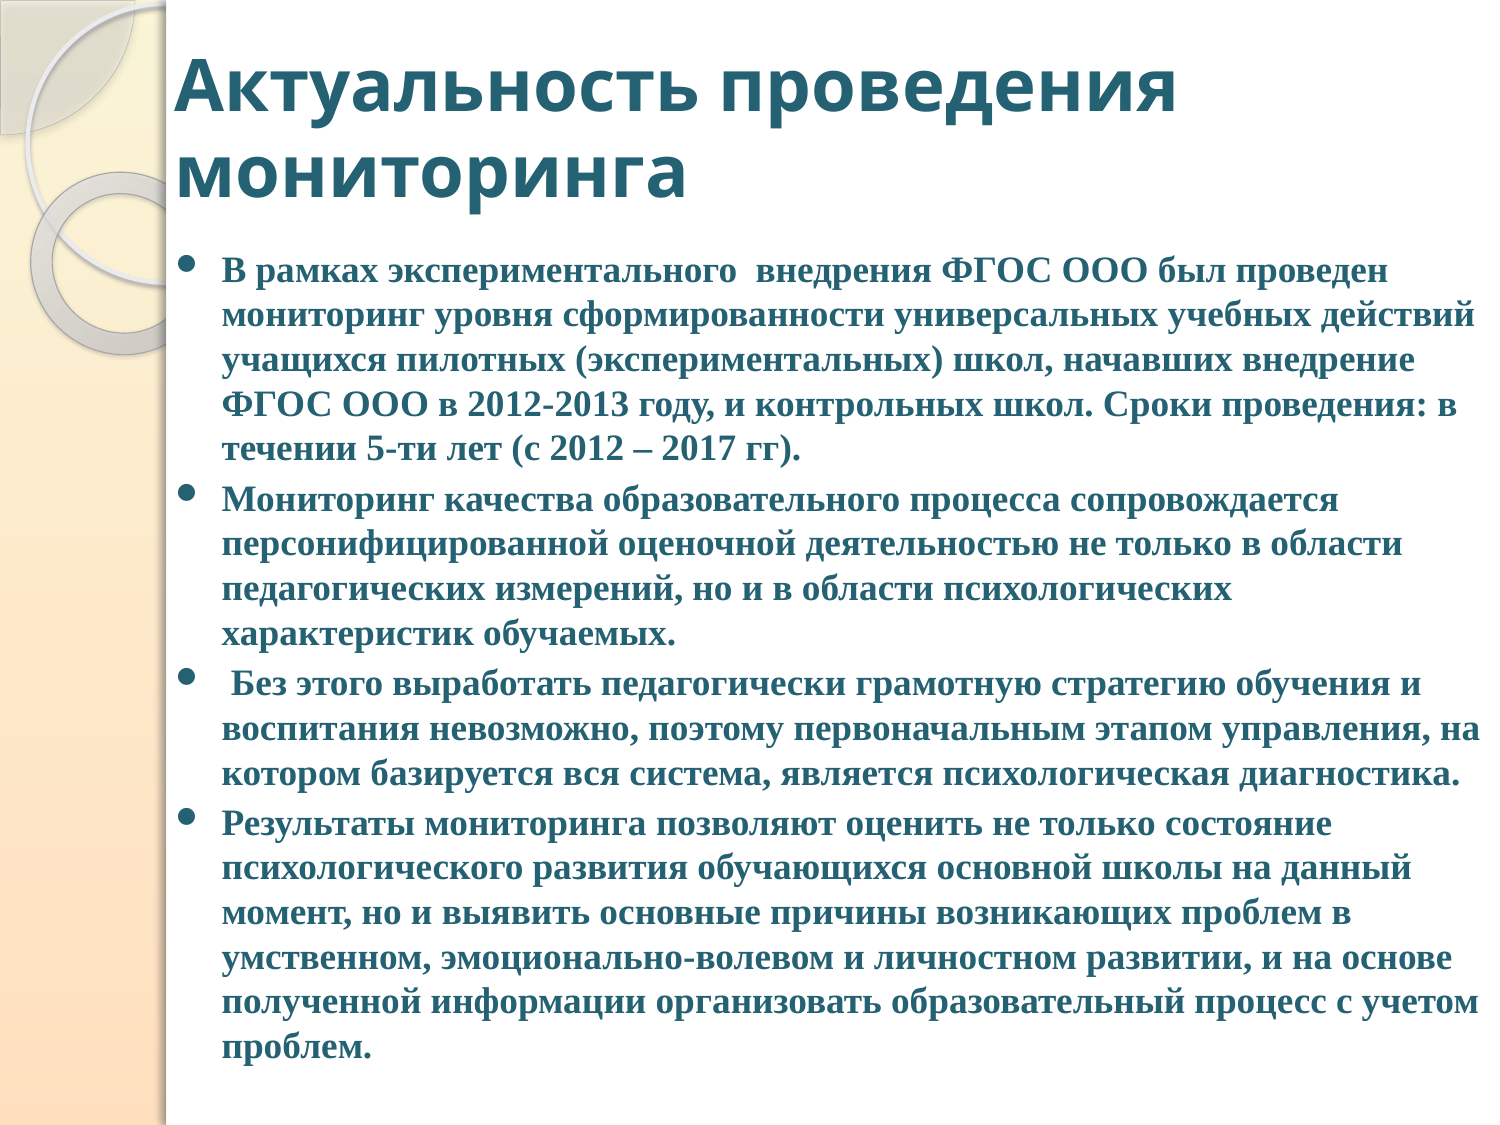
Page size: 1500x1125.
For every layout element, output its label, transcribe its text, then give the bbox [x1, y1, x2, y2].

title Актуальность проведения мониторинга [159, 30, 1466, 220]
list В рамках экспериментального внедрения ФГОС ООО был проведен мониторинг уровня сформированности универсальных учебных действий учащихся пилотных (экспериментальных) школ, начавших внедрение ФГОС ООО в 2012-2013 году, и контрольных школ. Сроки проведения: в течении 5-ти лет (с 2012 – 2017 гг). Мониторинг качества образовательного процесса сопровождается персонифицированной оценочной деятельностью не только в области педагогических измерений, но и в области психологических характеристик обучаемых. Без этого выработать педагогически грамотную стратегию обучения и воспитания невозможно, поэтому первоначальным этапом управления, на котором базируется вся система, является психологическая диагностика. Результаты мониторинга позволяют оценить не только состояние психологического развития обучающихся основной школы на данный момент, но и выявить основные причины возникающих проблем в умственном, эмоционально-волевом и личностном развитии, и на основе полученной информации организовать образовательный процесс с учетом проблем. [147, 237, 1500, 1125]
